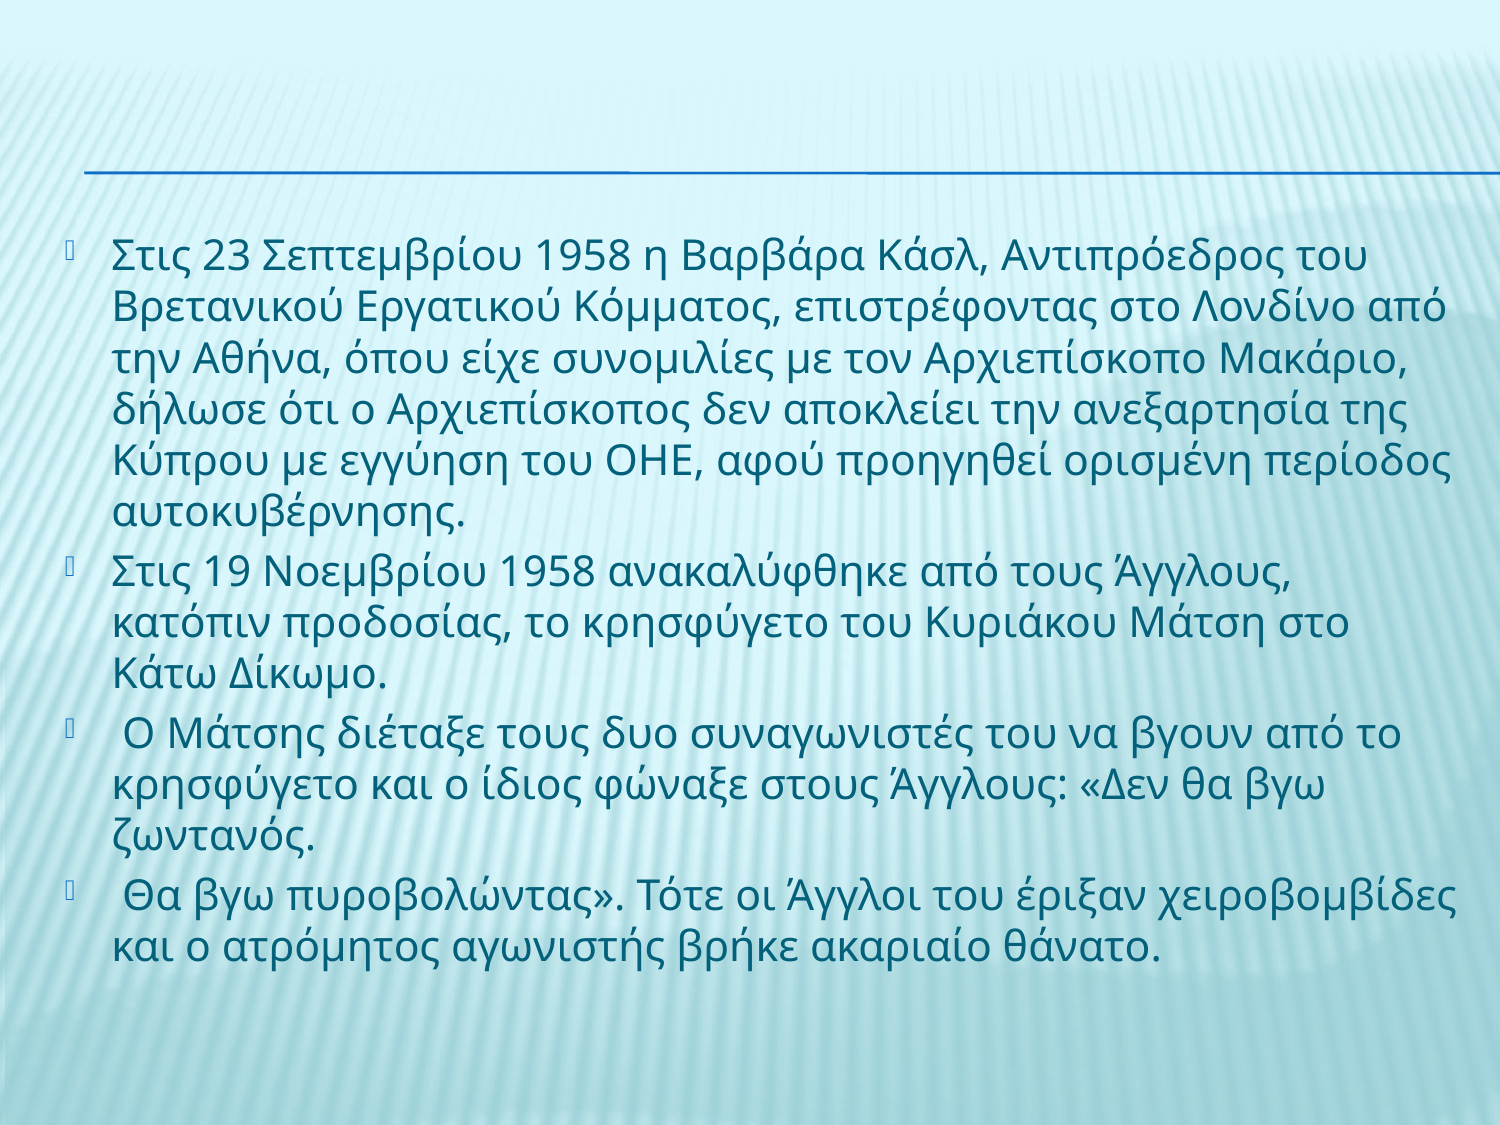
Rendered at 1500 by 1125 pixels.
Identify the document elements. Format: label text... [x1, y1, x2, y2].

list Στις 23 Σεπτεμβρίου 1958 η Βαρβάρα Κάσλ, Αντιπρόεδρος του Βρετανικού Εργατικού Κόμματος, επιστρέφοντας στο Λονδίνο από την Αθήνα, όπου είχε συνομιλίες με τον Αρχιεπίσκοπο Μακάριο, δήλωσε ότι ο Αρχιεπίσκοπος δεν αποκλείει την ανεξαρτησία της Κύπρου με εγγύηση του ΟΗΕ, αφού προηγηθεί ορισμένη περίοδος αυτοκυβέρνησης. Στις 19 Νοεμβρίου 1958 ανακαλύφθηκε από τους Άγγλους, κατόπιν προδοσίας, το κρησφύγετο του Κυριάκου Μάτση στο Κάτω Δίκωμο. Ο Μάτσης διέταξε τους δυο συναγωνιστές του να βγουν από το κρησφύγετο και ο ίδιος φώναξε στους Άγγλους: «Δεν θα βγω ζωντανός. Θα βγω πυροβολώντας». Τότε οι Άγγλοι του έριξαν χειροβομβίδες και ο ατρόμητος αγωνιστής βρήκε ακαριαίο θάνατο. [50, 160, 1475, 1035]
